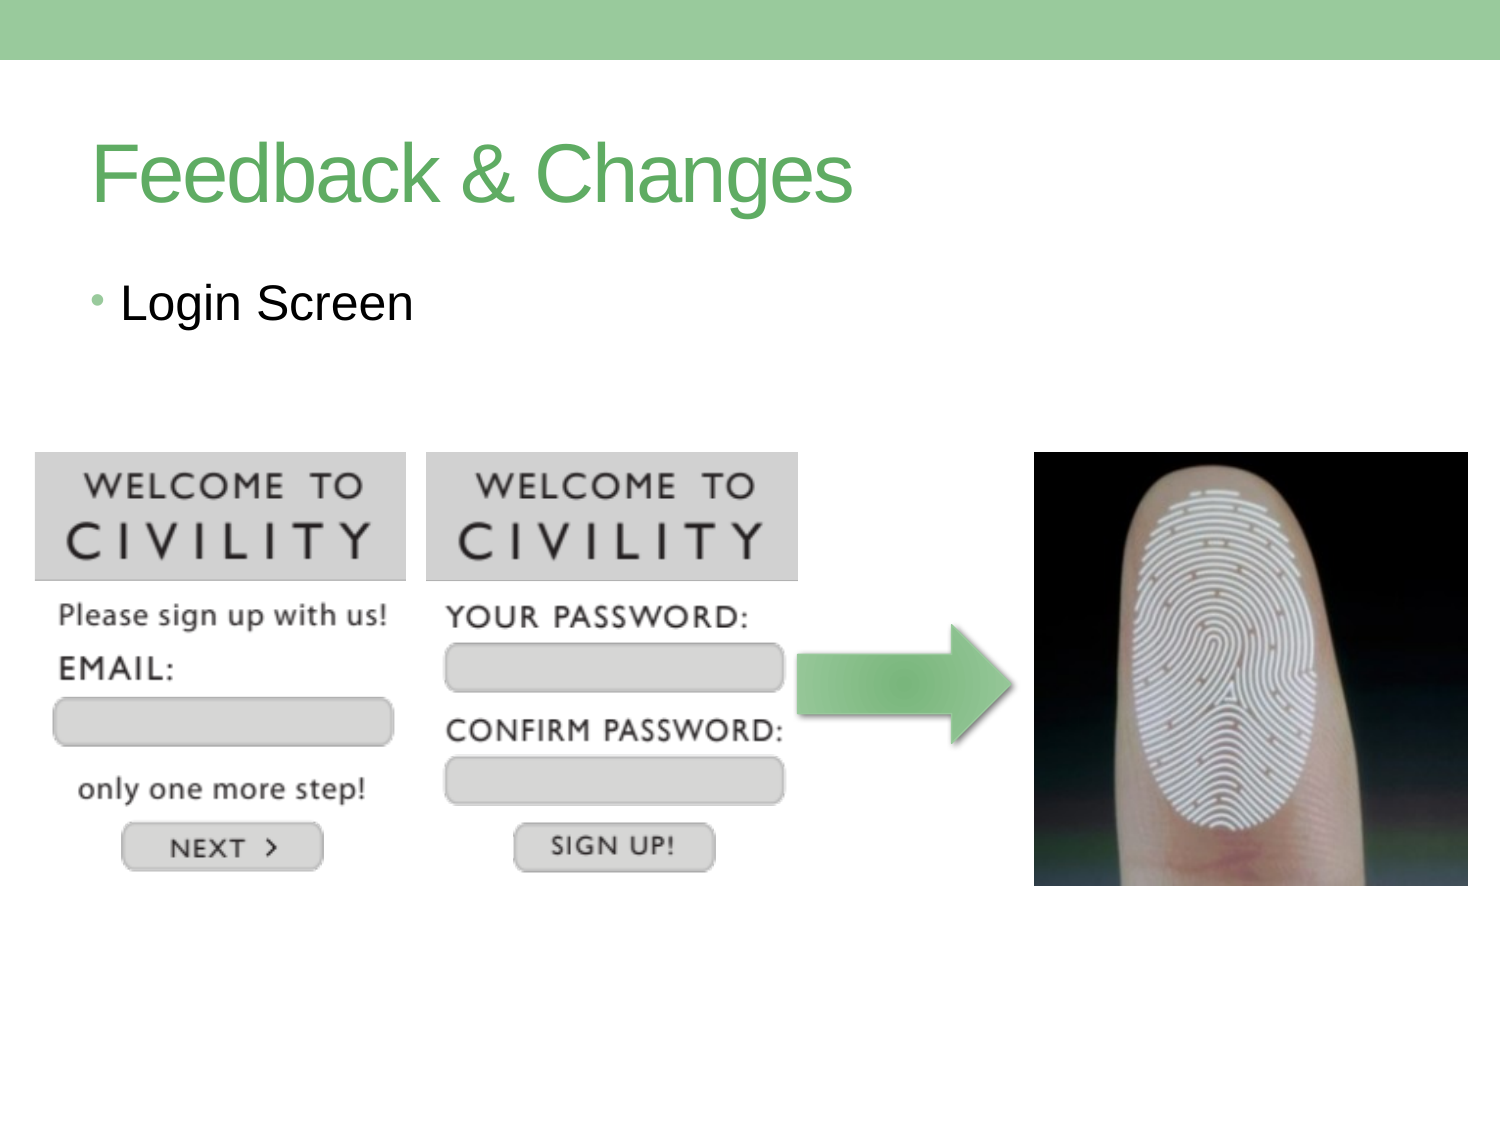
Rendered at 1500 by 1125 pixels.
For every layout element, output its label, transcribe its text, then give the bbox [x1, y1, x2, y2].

picture [1033, 451, 1468, 886]
picture [425, 451, 798, 887]
list Login Screen [75, 262, 1425, 1063]
text_box [806, 624, 1012, 744]
picture [34, 451, 407, 886]
title Feedback & Changes [75, 87, 1425, 250]
